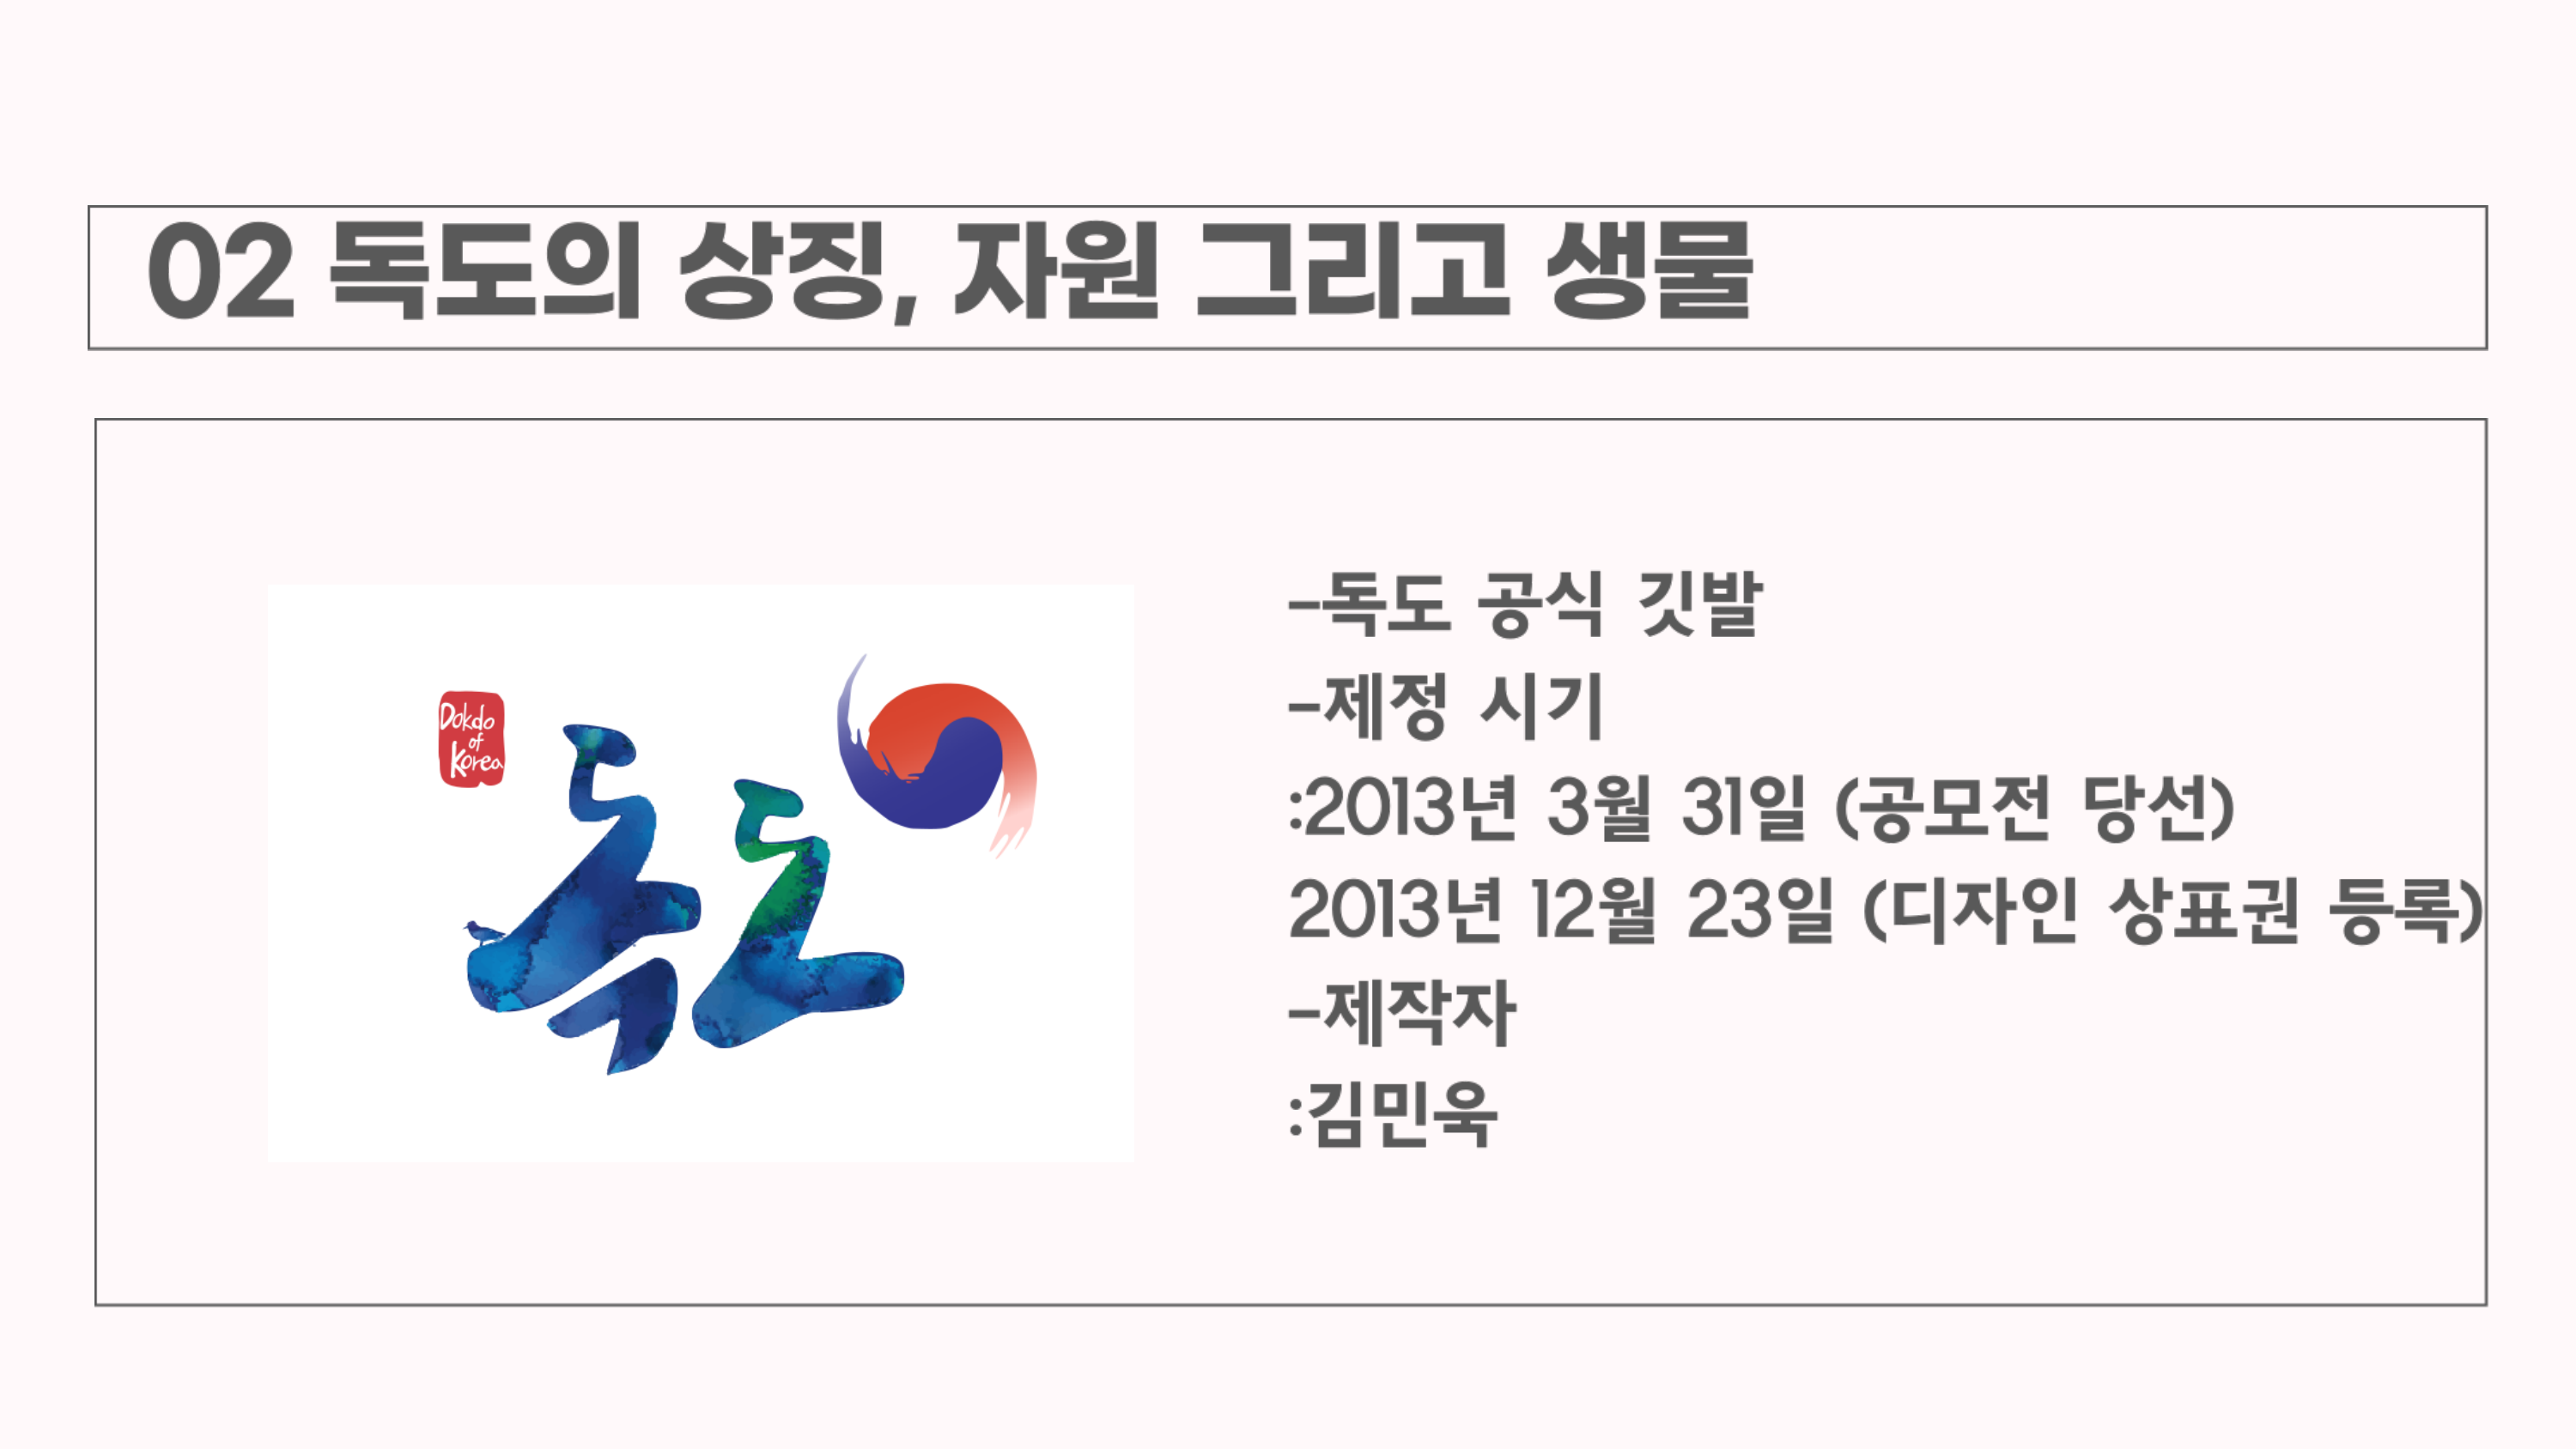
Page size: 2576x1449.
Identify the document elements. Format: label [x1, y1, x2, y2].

picture [87, 155, 2554, 1308]
